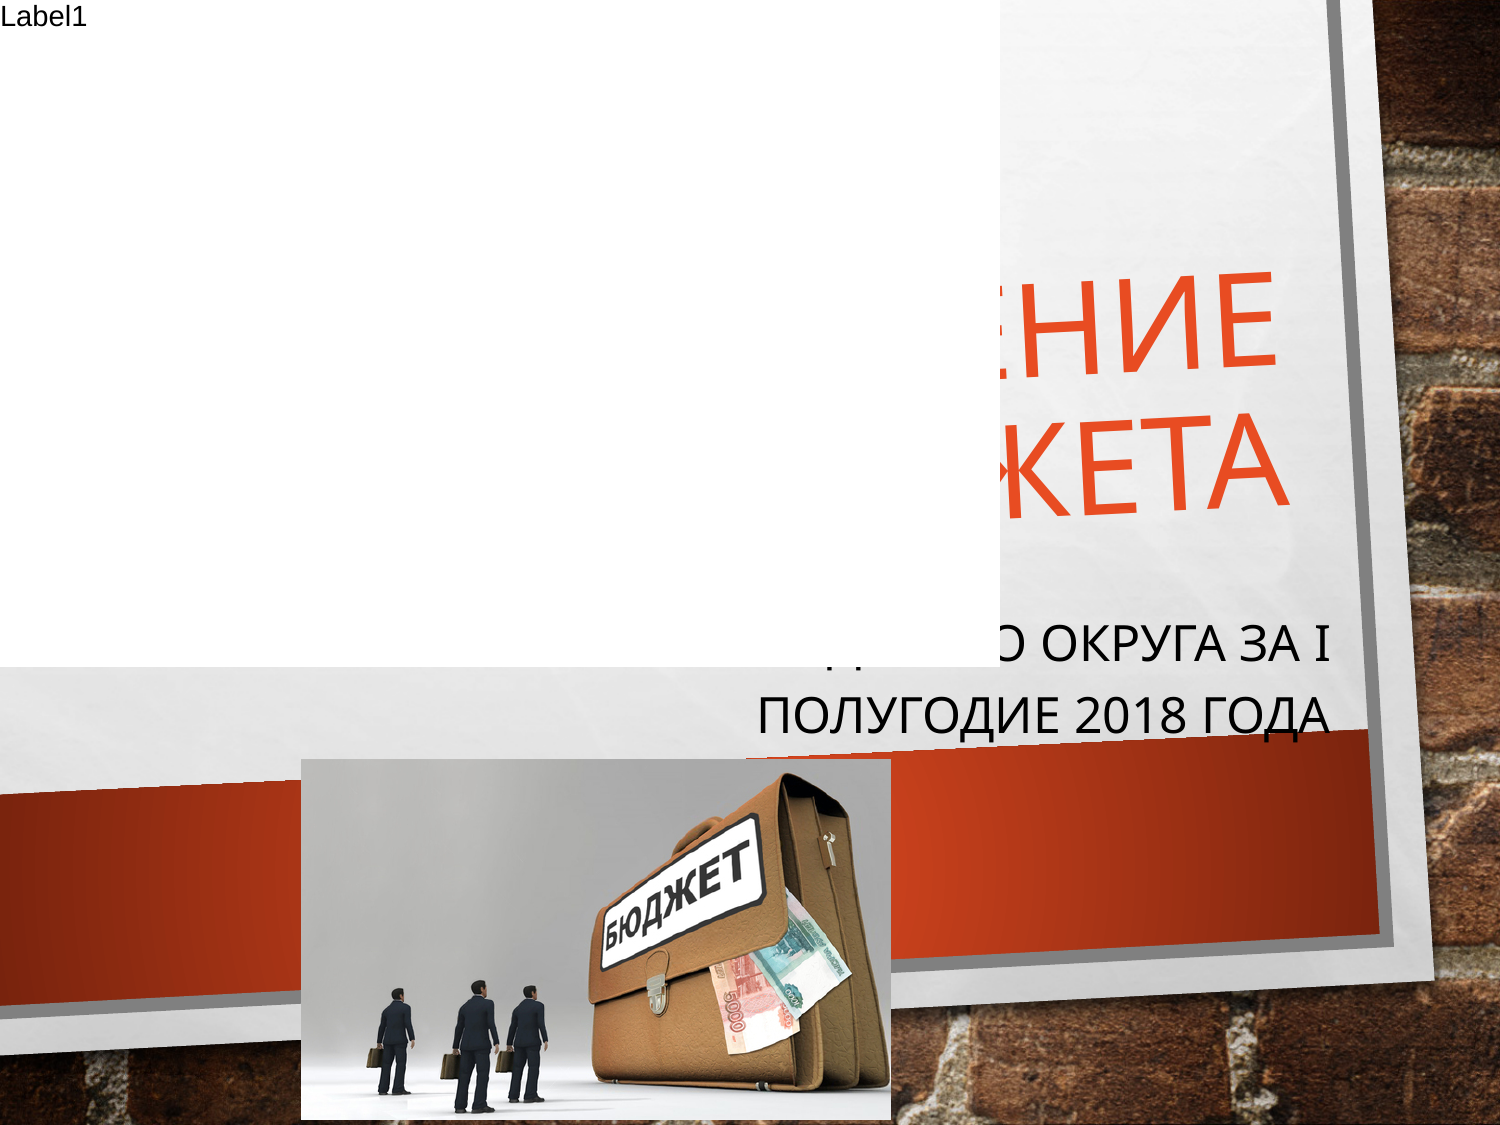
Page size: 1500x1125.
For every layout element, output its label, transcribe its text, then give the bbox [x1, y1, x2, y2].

picture [0, 0, 1500, 1125]
subtitle Березовского городского округа за I полугодие 2018 года [28, 592, 1347, 790]
title Исполнение бюджета [1000, 241, 1311, 592]
